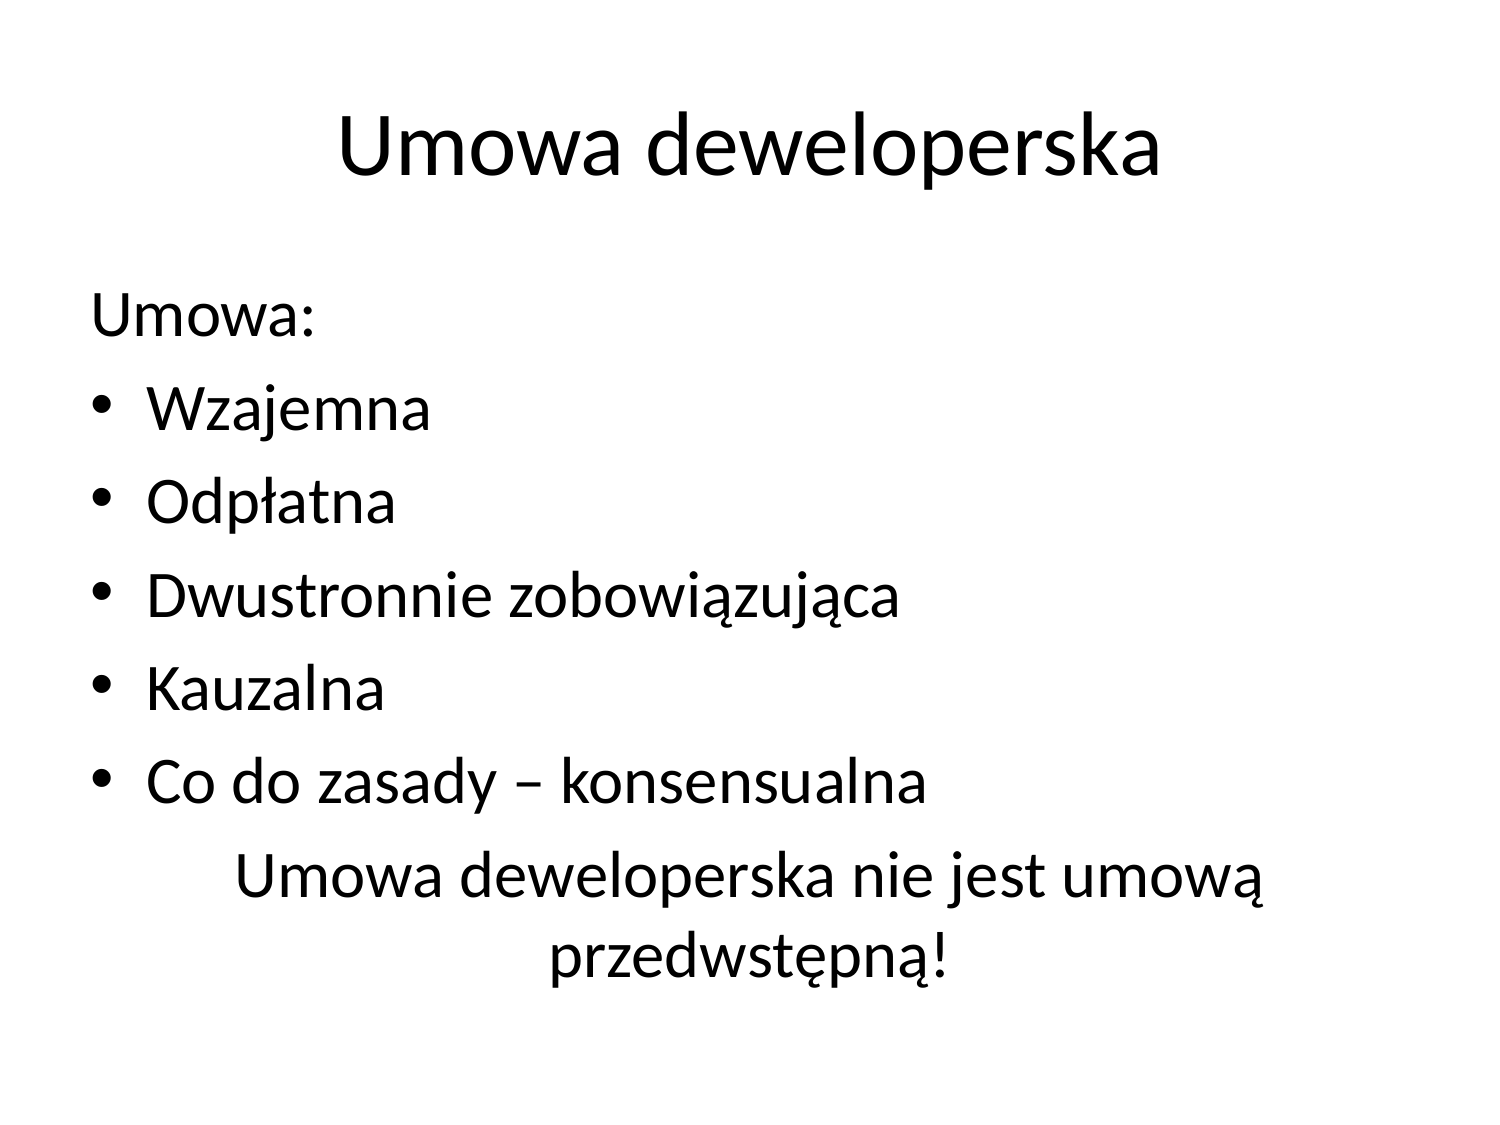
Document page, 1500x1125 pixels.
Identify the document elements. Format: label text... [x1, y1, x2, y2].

title Umowa deweloperska [75, 45, 1425, 233]
list Umowa: Wzajemna Odpłatna Dwustronnie zobowiązująca Kauzalna Co do zasady – konsensualna Umowa deweloperska nie jest umową przedwstępną! [75, 262, 1425, 1005]
